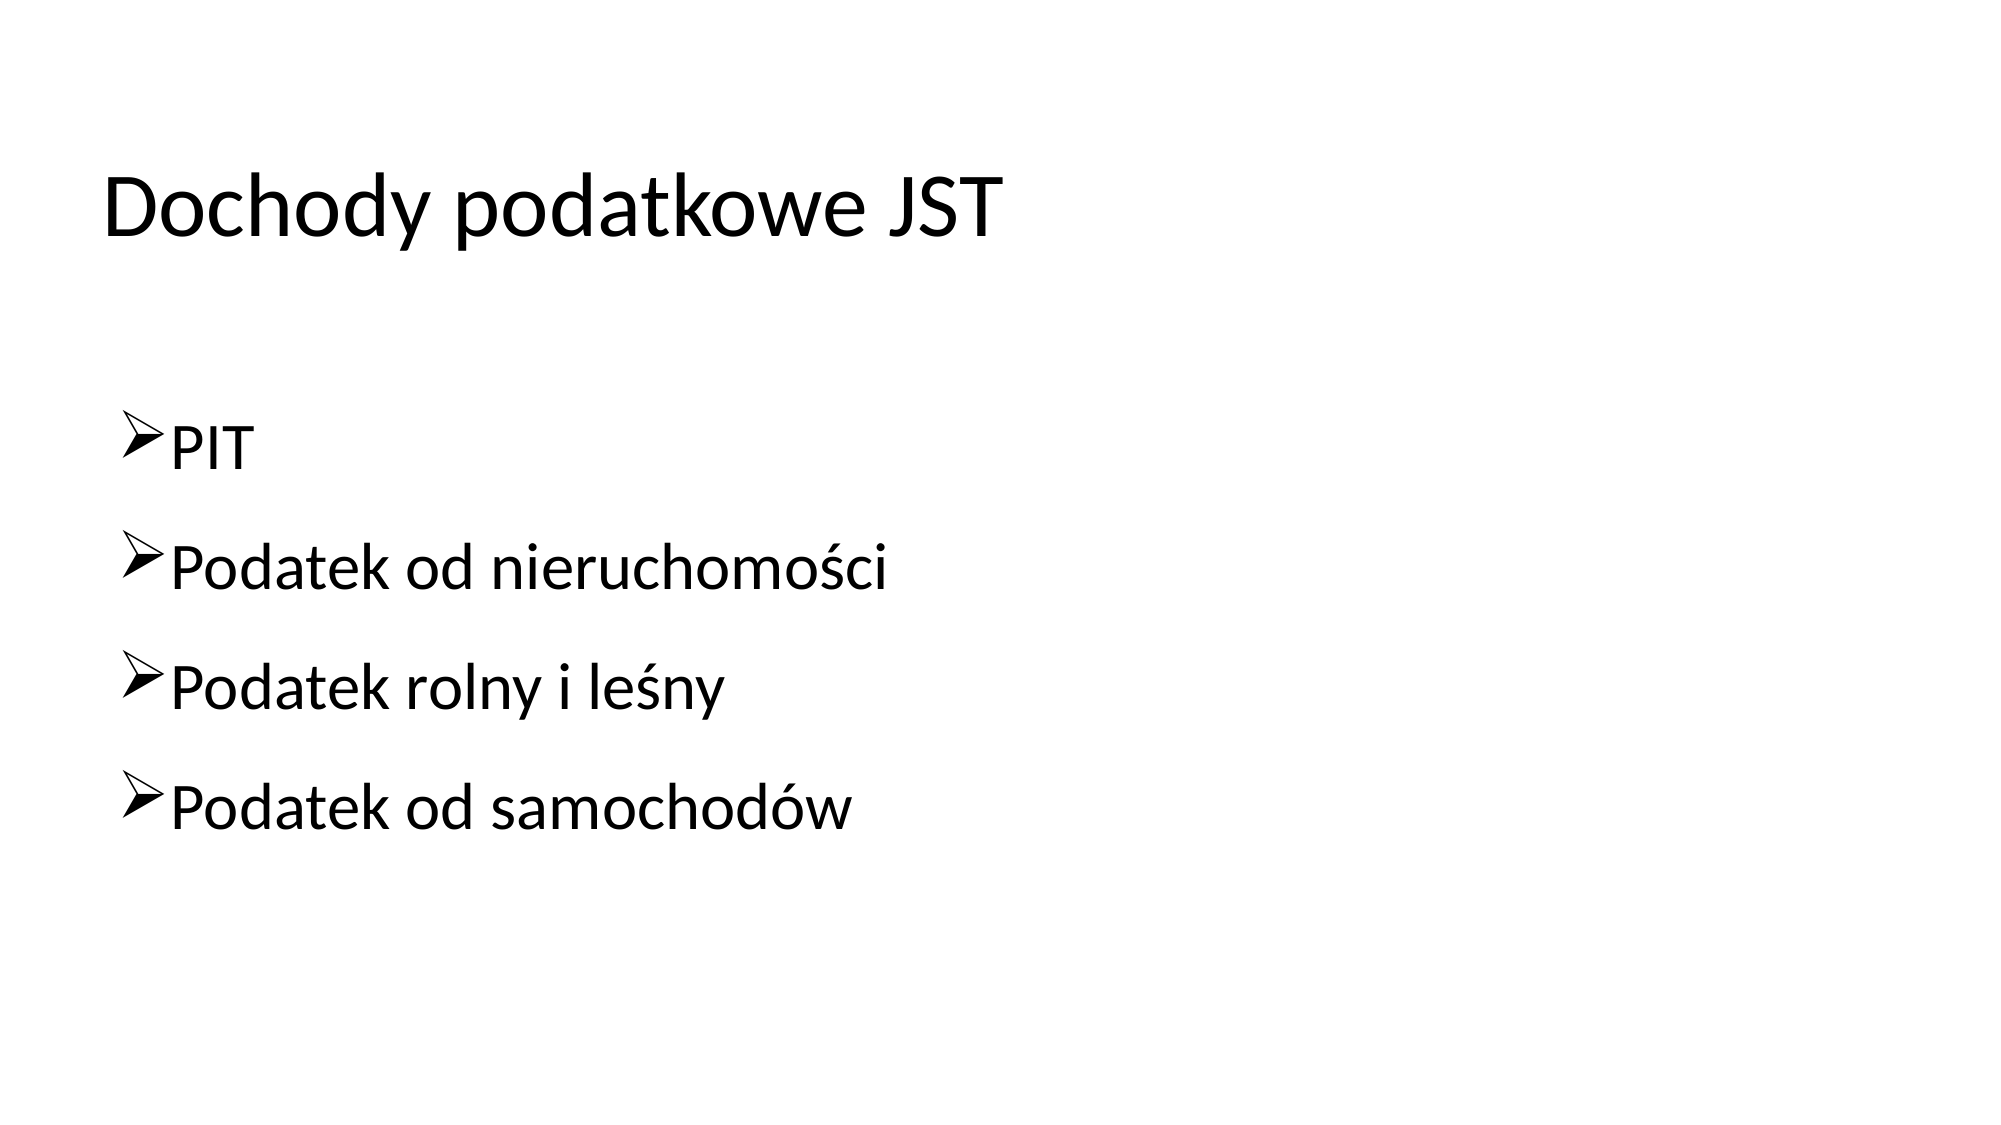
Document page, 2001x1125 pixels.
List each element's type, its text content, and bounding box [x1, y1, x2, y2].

text_box PIT Podatek od nieruchomości Podatek rolny i leśny Podatek od samochodów [102, 355, 1849, 851]
text_box Dochody podatkowe JST [87, 137, 1919, 263]
